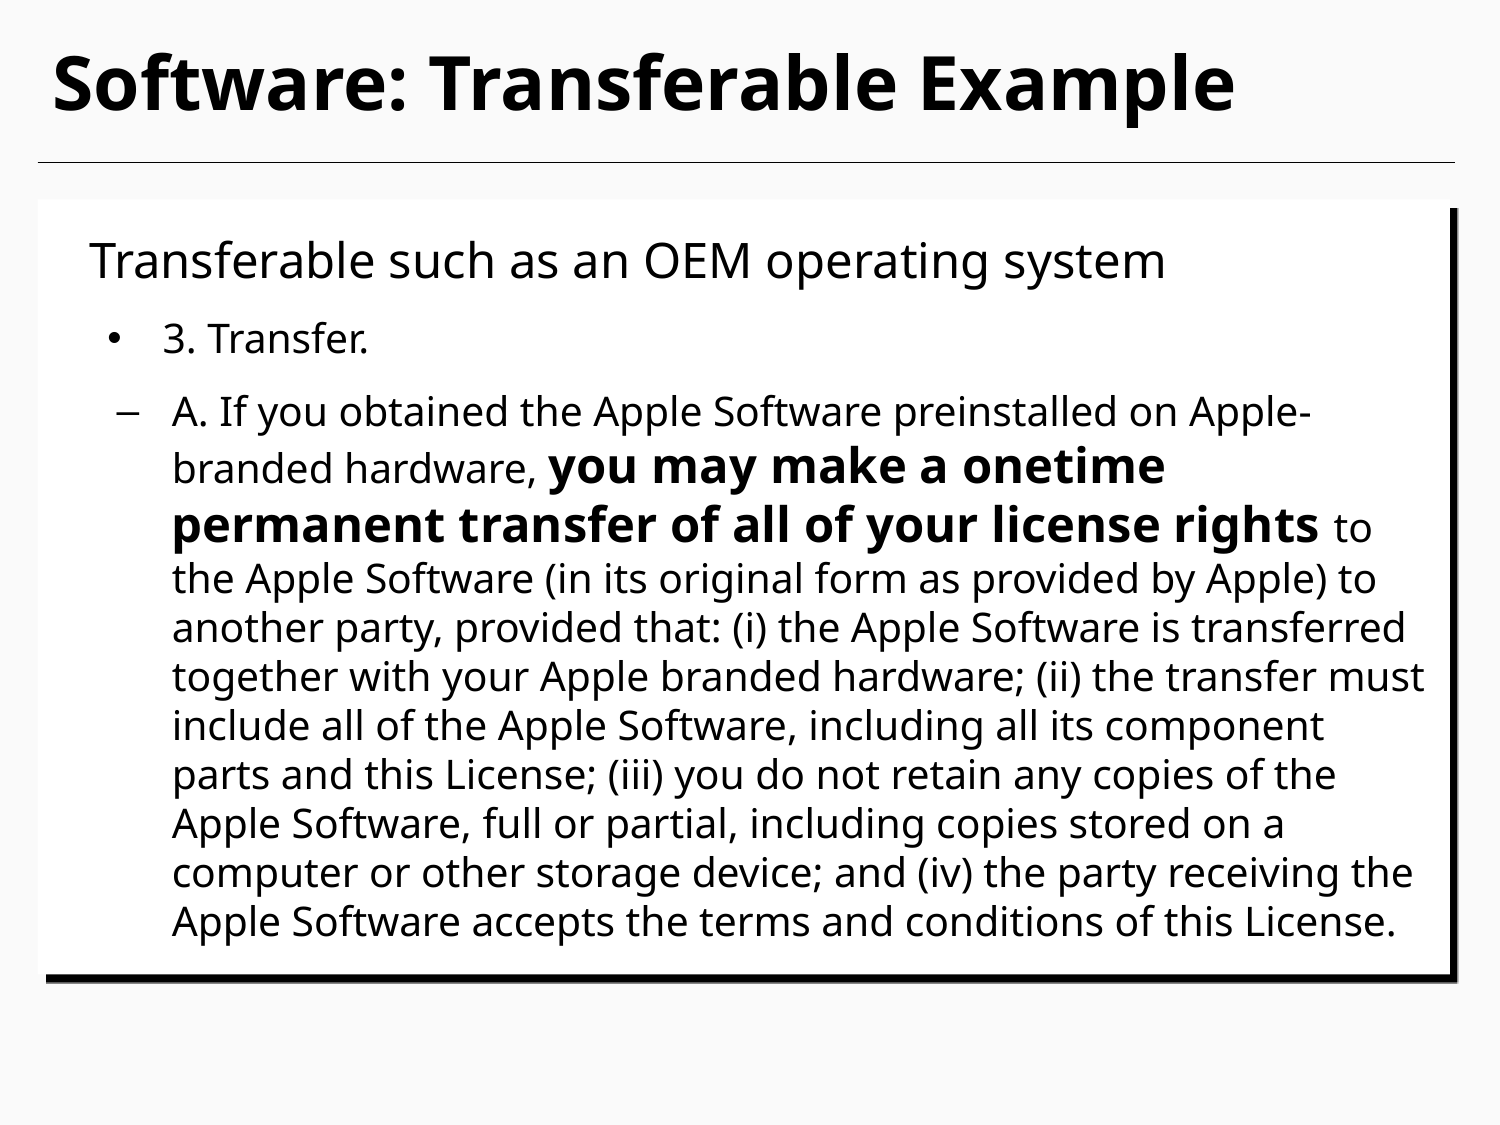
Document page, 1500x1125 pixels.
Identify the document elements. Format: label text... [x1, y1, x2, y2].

list Transferable such as an OEM operating system 3. Transfer. A. If you obtained the Apple Software preinstalled on Apple-branded hardware, you may make a onetime permanent transfer of all of your license rights to the Apple Software (in its original form as provided by Apple) to another party, provided that: (i) the Apple Software is transferred together with your Apple branded hardware; (ii) the transfer must include all of the Apple Software, including all its component parts and this License; (iii) you do not retain any copies of the Apple Software, full or partial, including copies stored on a computer or other storage device; and (iv) the party receiving the Apple Software accepts the terms and conditions of this License. [37, 199, 1450, 975]
title Software: Transferable Example [0, 0, 1500, 160]
